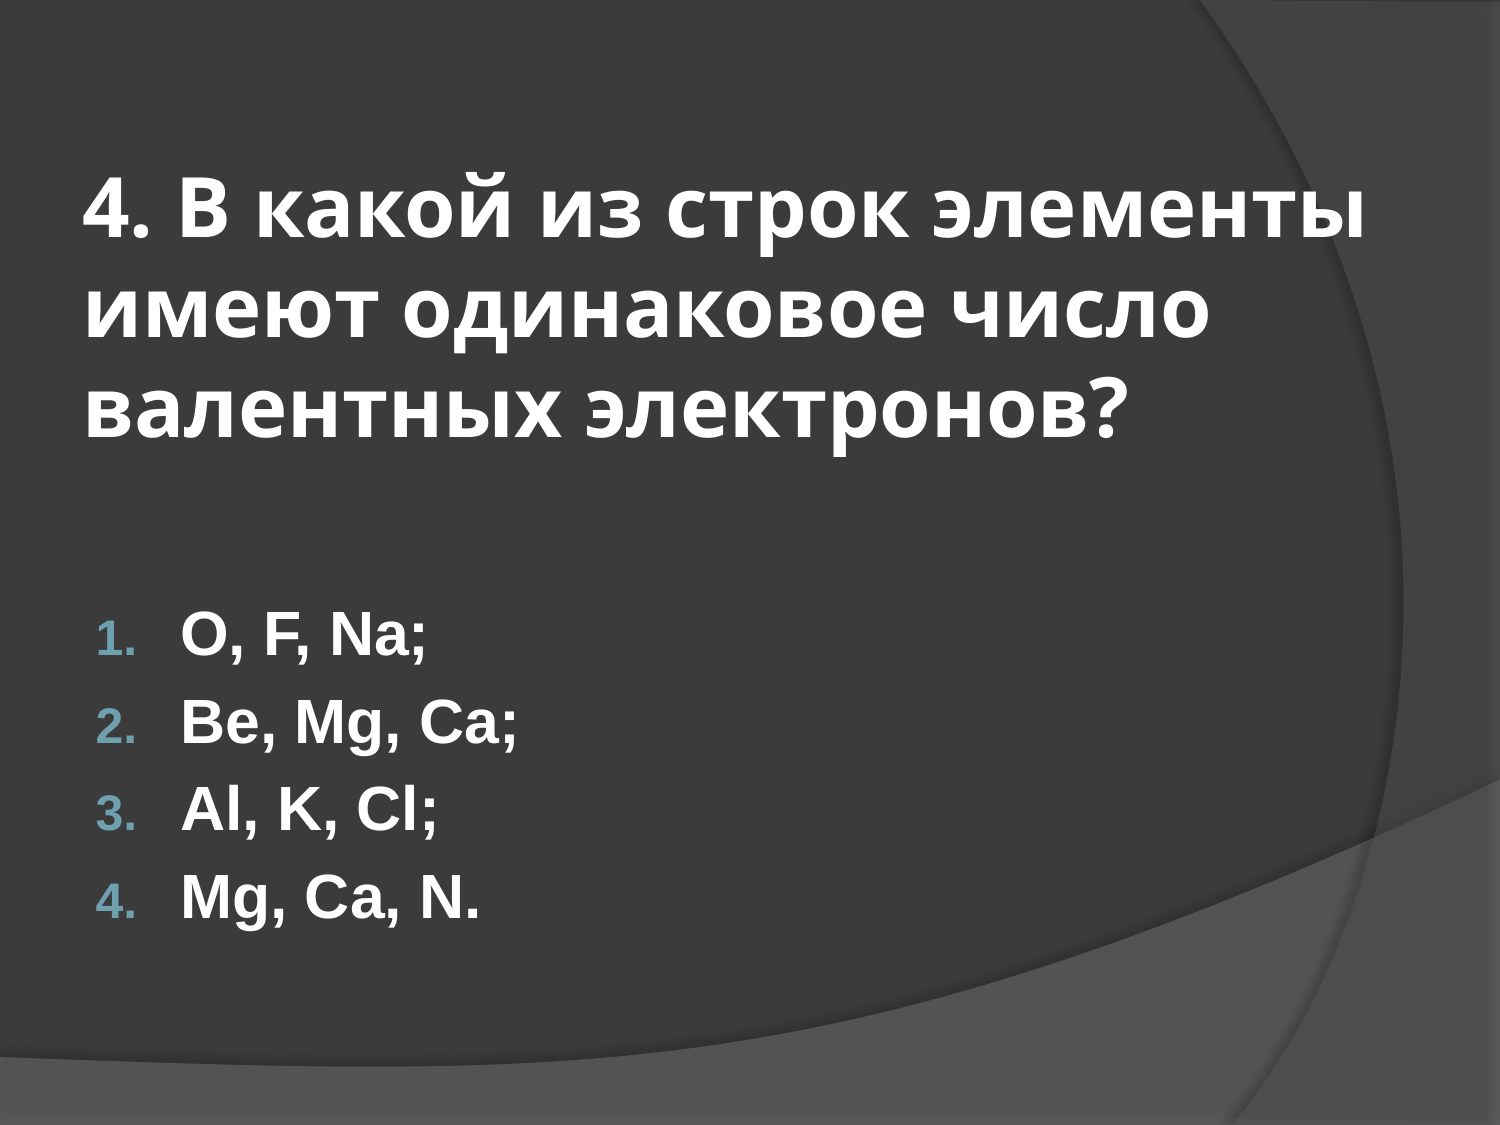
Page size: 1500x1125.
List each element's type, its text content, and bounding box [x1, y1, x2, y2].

list O, F, Na; Be, Mg, Ca; Al, K, Cl; Mg, Ca, N. [75, 585, 1425, 1043]
title 4. В какой из строк элементы имеют одинаковое число валентных электронов? [75, 45, 1425, 563]
